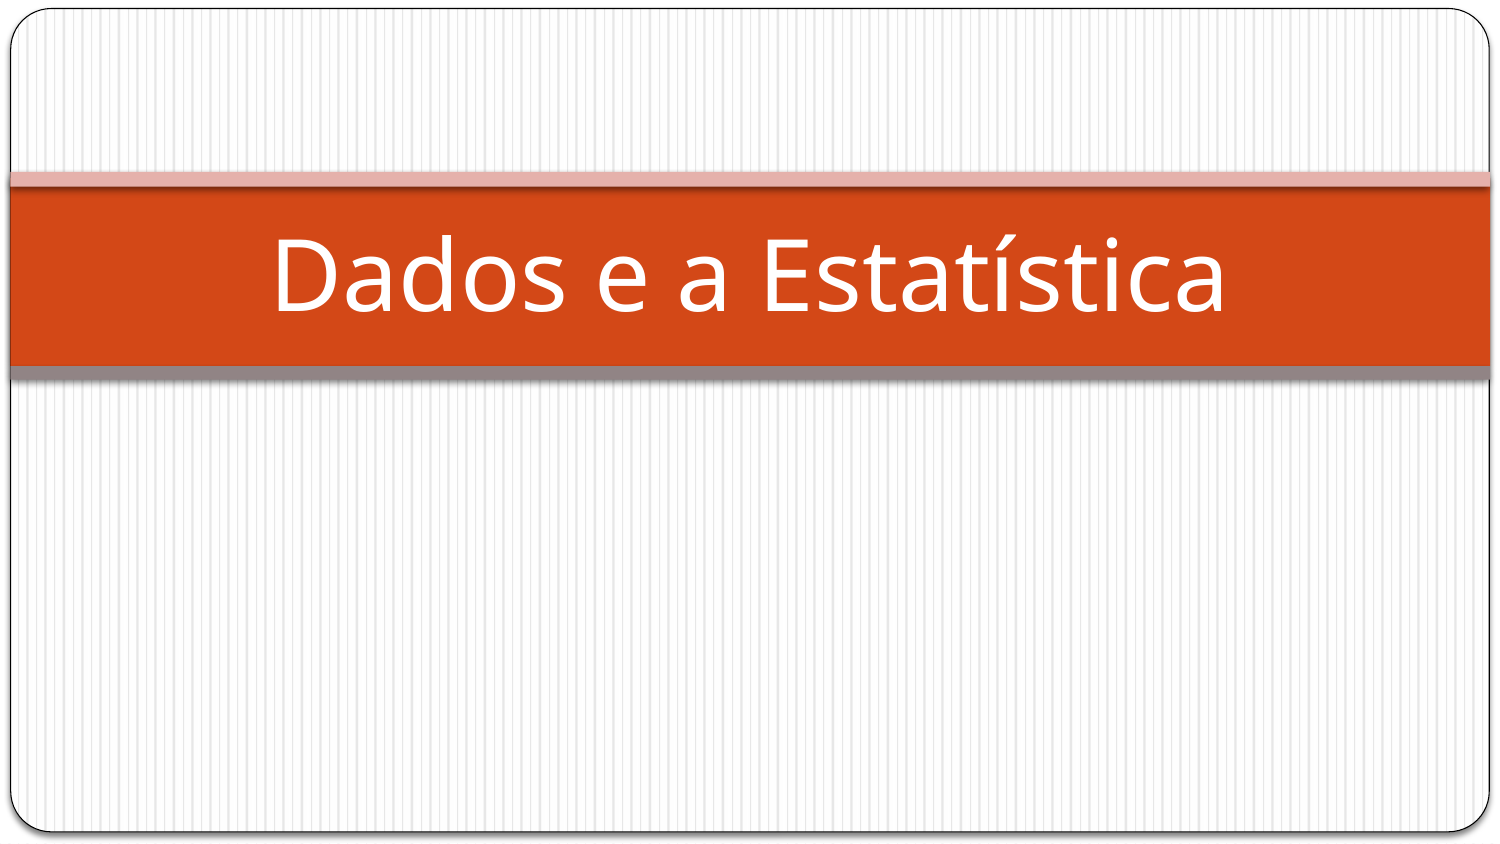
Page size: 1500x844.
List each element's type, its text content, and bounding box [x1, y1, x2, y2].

title Dados e a Estatística [75, 185, 1425, 367]
